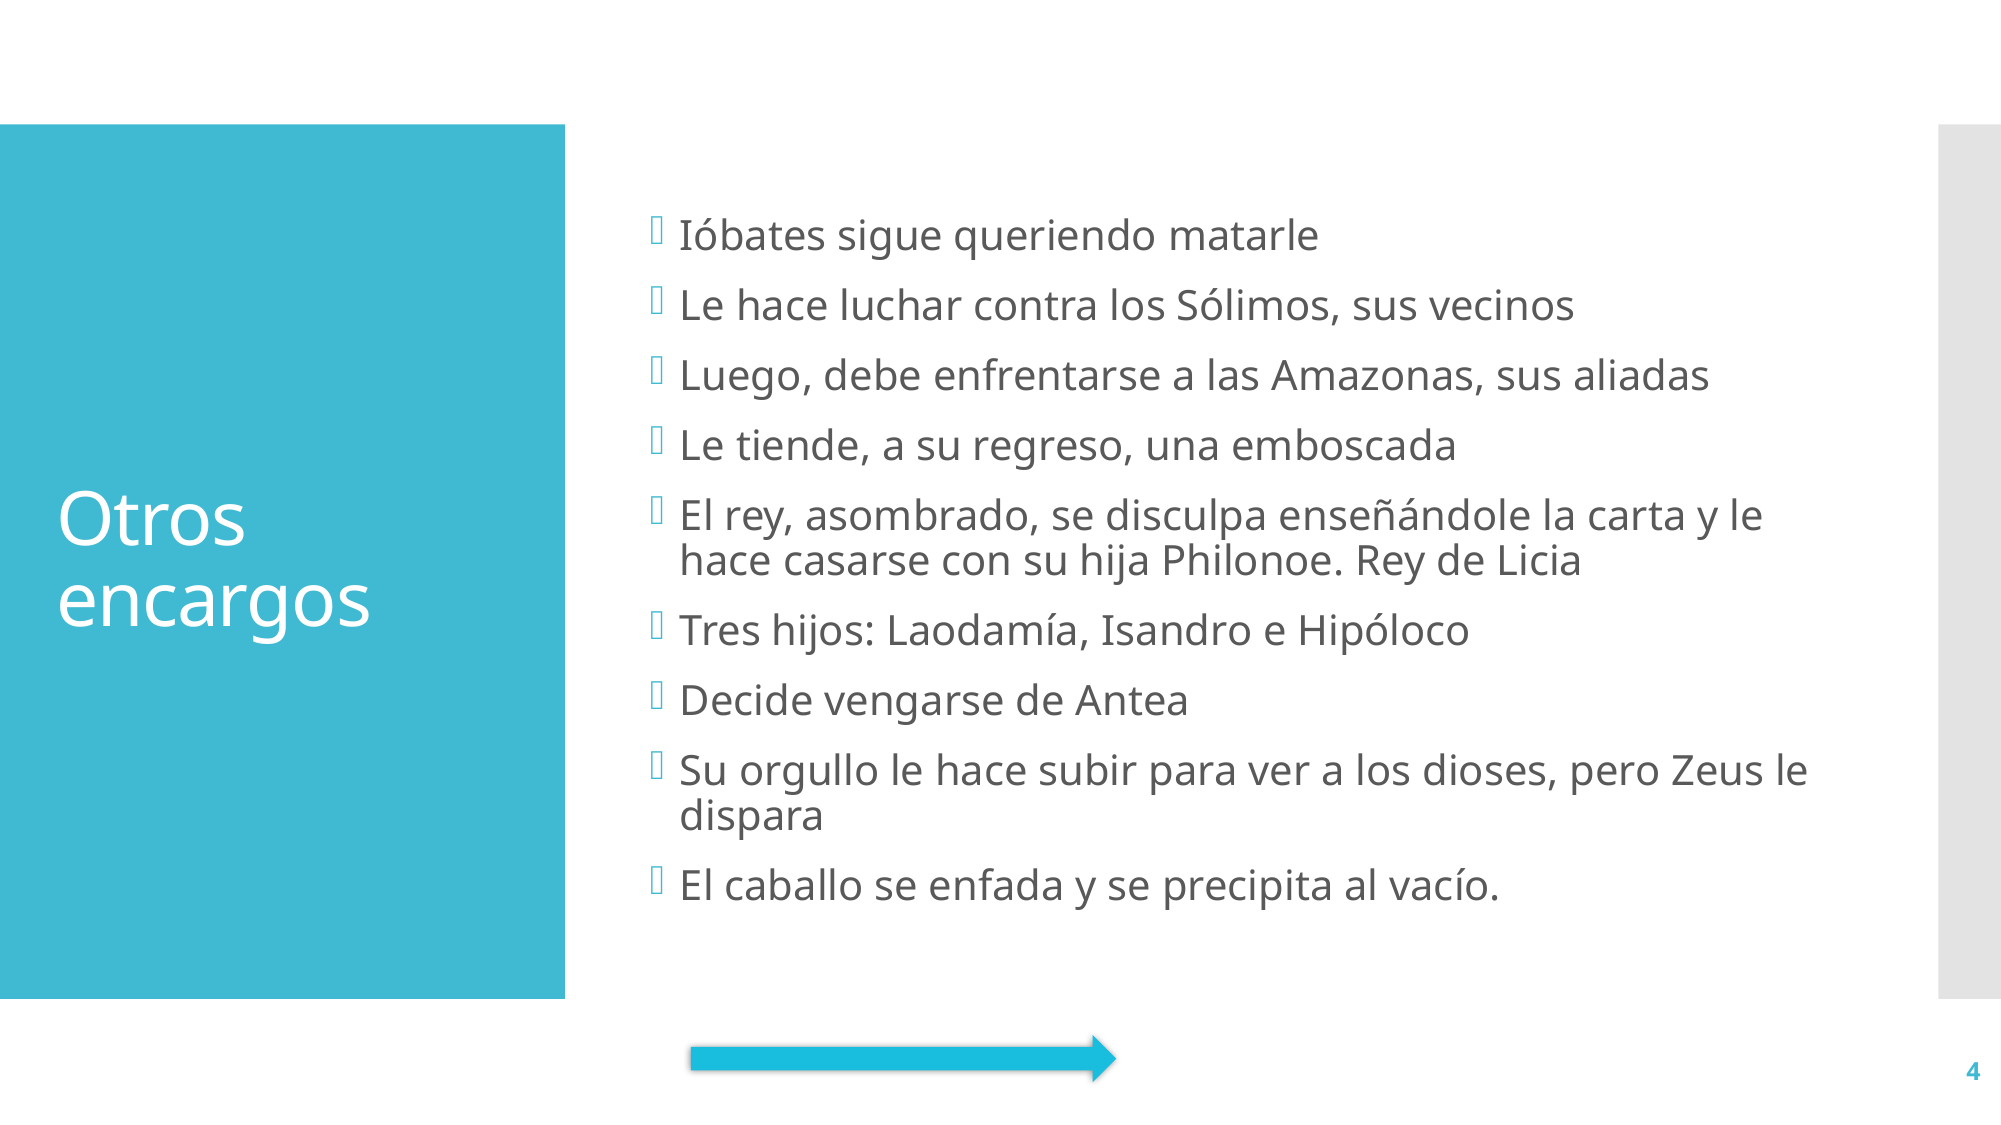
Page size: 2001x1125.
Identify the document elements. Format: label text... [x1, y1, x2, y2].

text_box [690, 1034, 1117, 1083]
slide_number 4 [1744, 1042, 1996, 1103]
title Otros encargos [41, 184, 525, 940]
list Ióbates sigue queriendo matarle Le hace luchar contra los Sólimos, sus vecinos Luego, debe enfrentarse a las Amazonas, sus aliadas Le tiende, a su regreso, una emboscada El rey, asombrado, se disculpa enseñándole la carta y le hace casarse con su hija Philonoe. Rey de Licia Tres hijos: Laodamía, Isandro e Hipóloco Decide vengarse de Antea Su orgullo le hace subir para ver a los dioses, pero Zeus le dispara El caballo se enfada y se precipita al vacío. [634, 141, 1835, 982]
